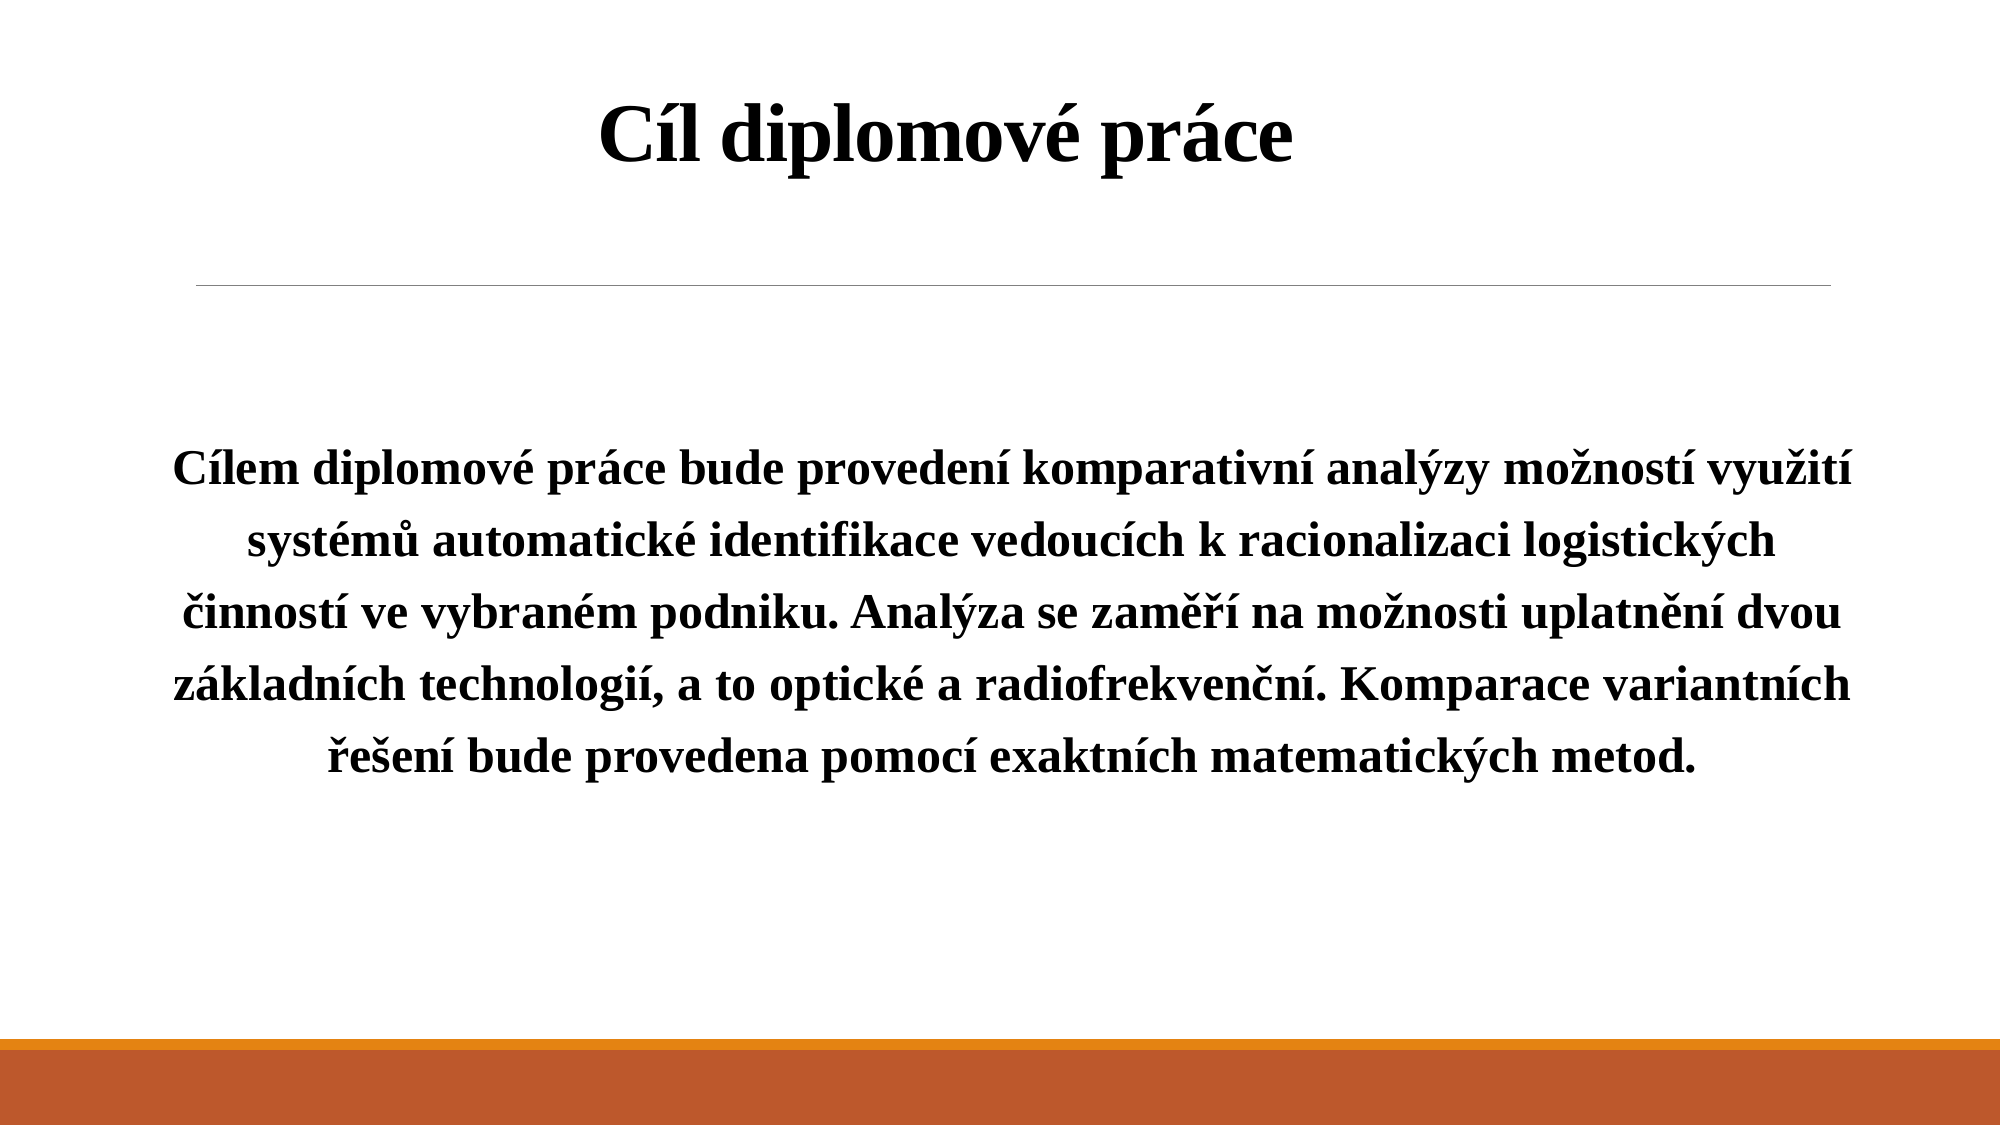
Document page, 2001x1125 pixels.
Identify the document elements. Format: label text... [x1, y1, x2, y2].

list Cílem diplomové práce bude provedení komparativní analýzy možností využití systémů automatické identifikace vedoucích k racionalizaci logistických činností ve vybraném podniku. Analýza se zaměří na možnosti uplatnění dvou základních technologií, a to optické a radiofrekvenční. Komparace variantních řešení bude provedena pomocí exaktních matematických metod. [162, 414, 1863, 838]
title Cíl diplomové práce [96, 44, 1797, 306]
